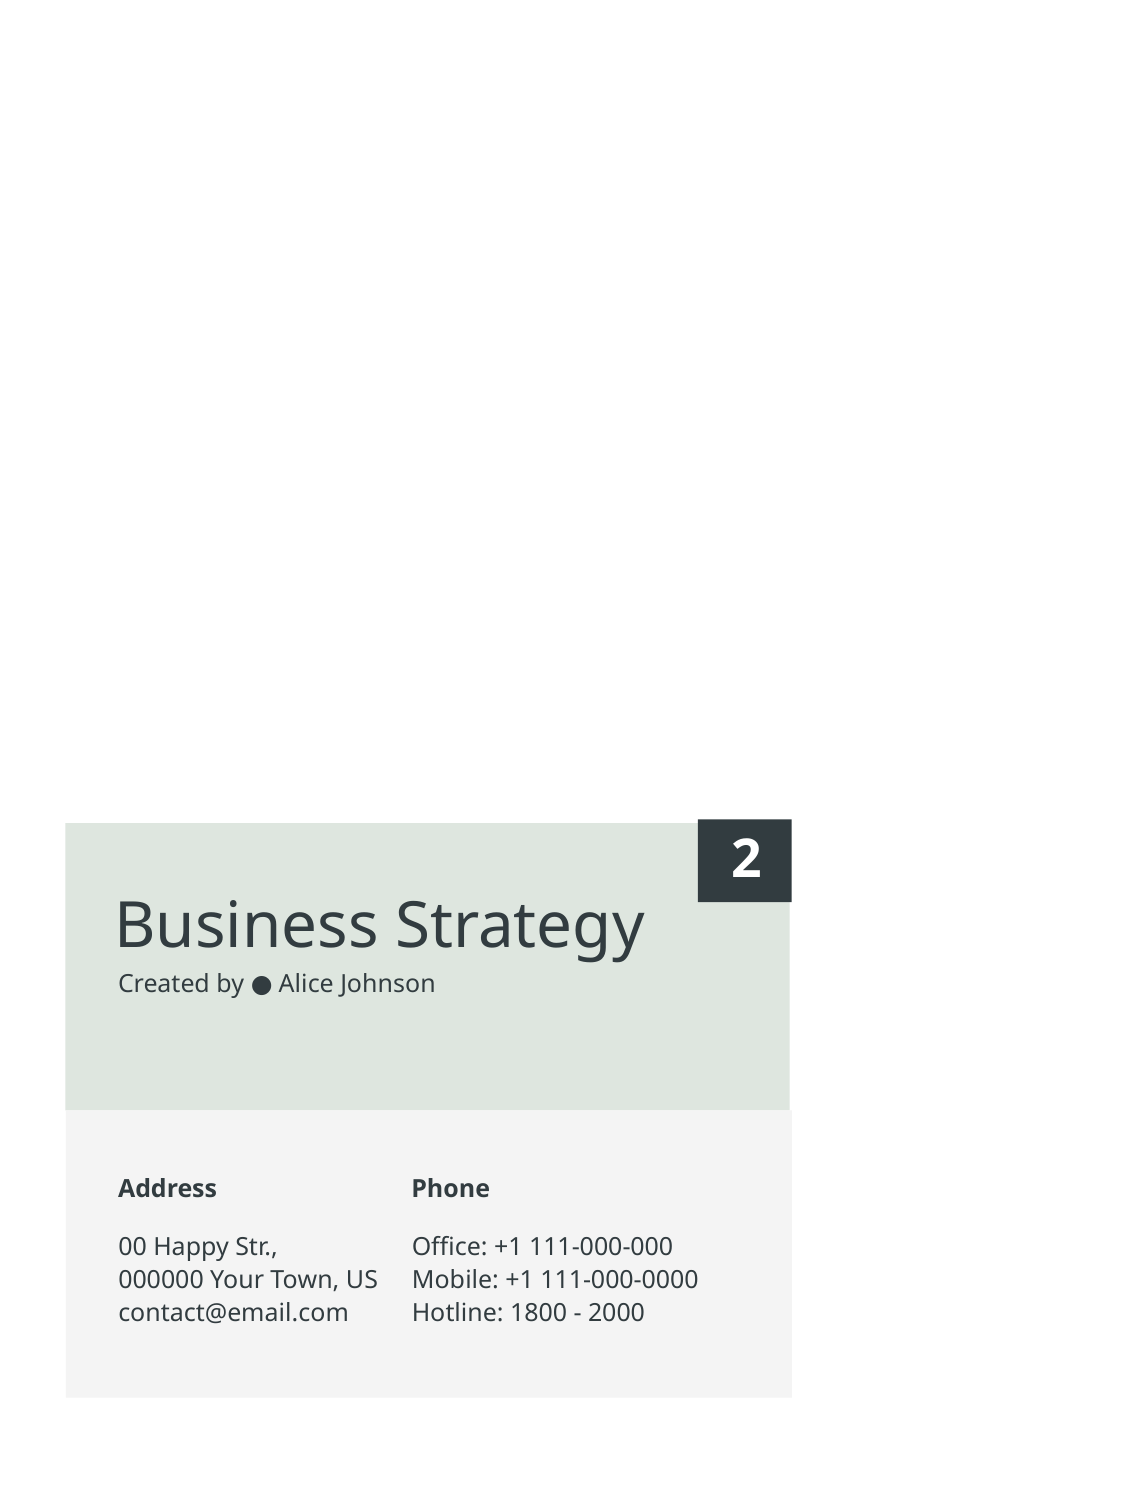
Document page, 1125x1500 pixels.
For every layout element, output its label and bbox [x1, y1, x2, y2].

picture [64, 146, 1060, 1398]
